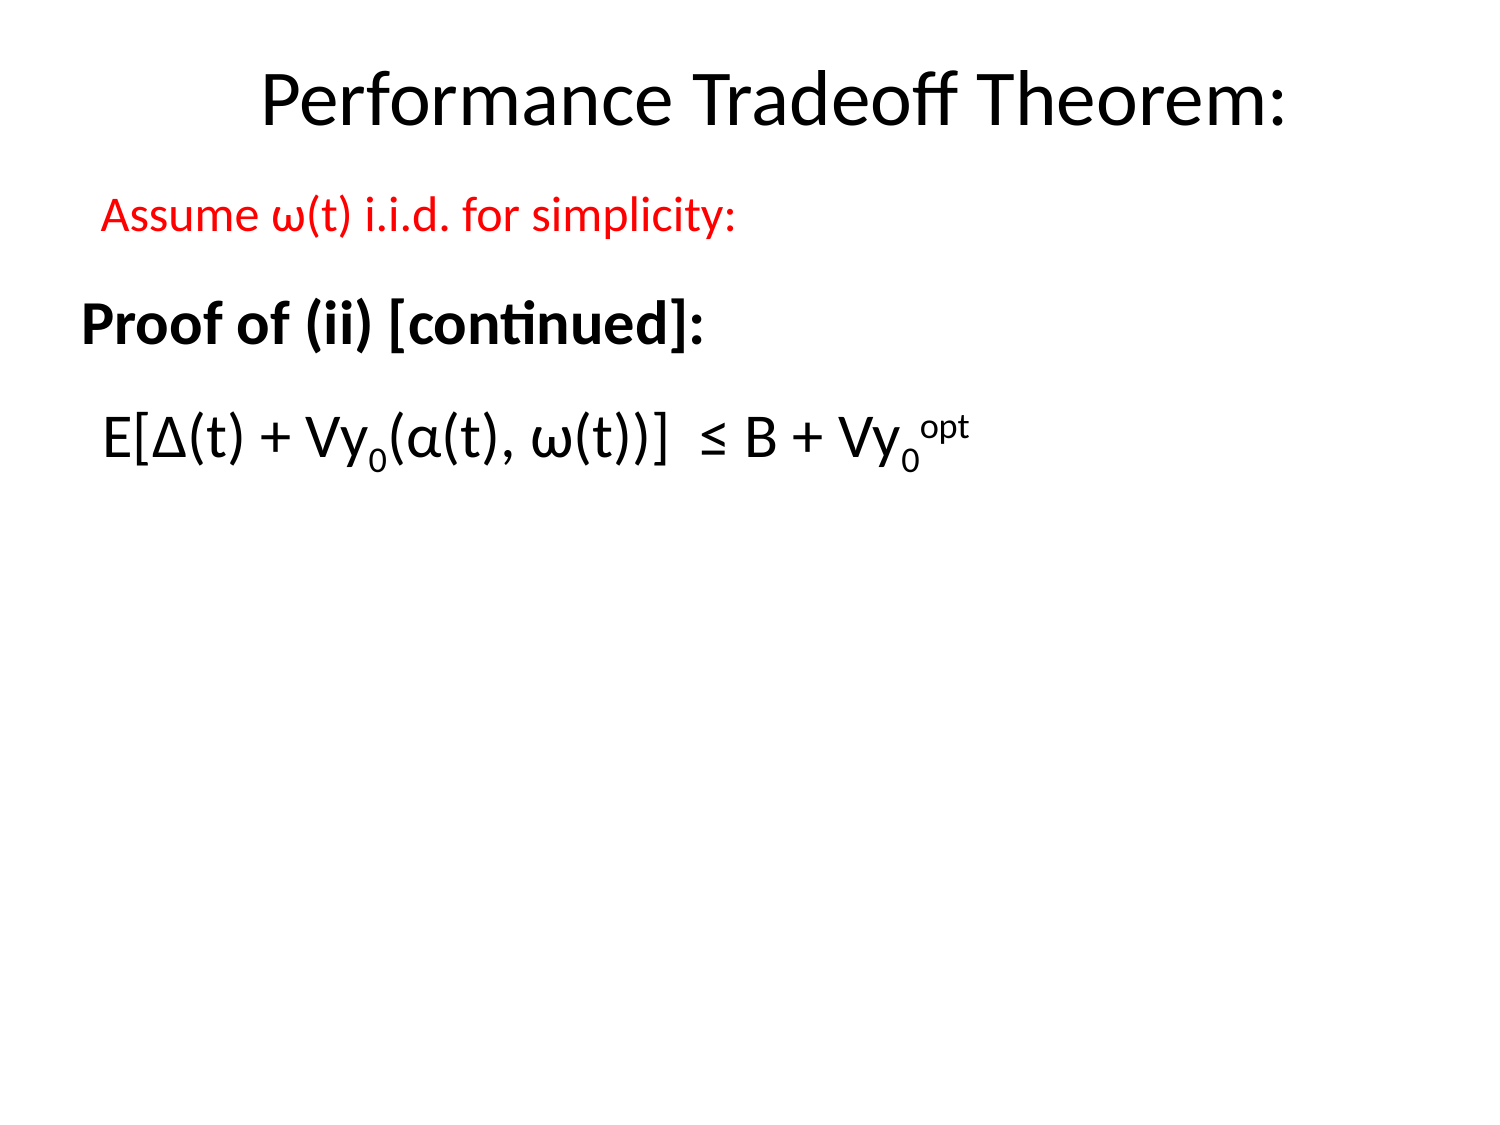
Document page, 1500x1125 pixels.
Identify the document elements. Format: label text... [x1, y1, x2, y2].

text_box Assume ω(t) i.i.d. for simplicity: [85, 174, 764, 249]
title Performance Tradeoff Theorem: [62, 0, 1488, 188]
text_box Proof of (ii) [continued]: [66, 275, 723, 365]
text_box E[Δ(t) + Vy0(α(t), ω(t))] ≤ B + Vy0opt [87, 387, 1413, 548]
